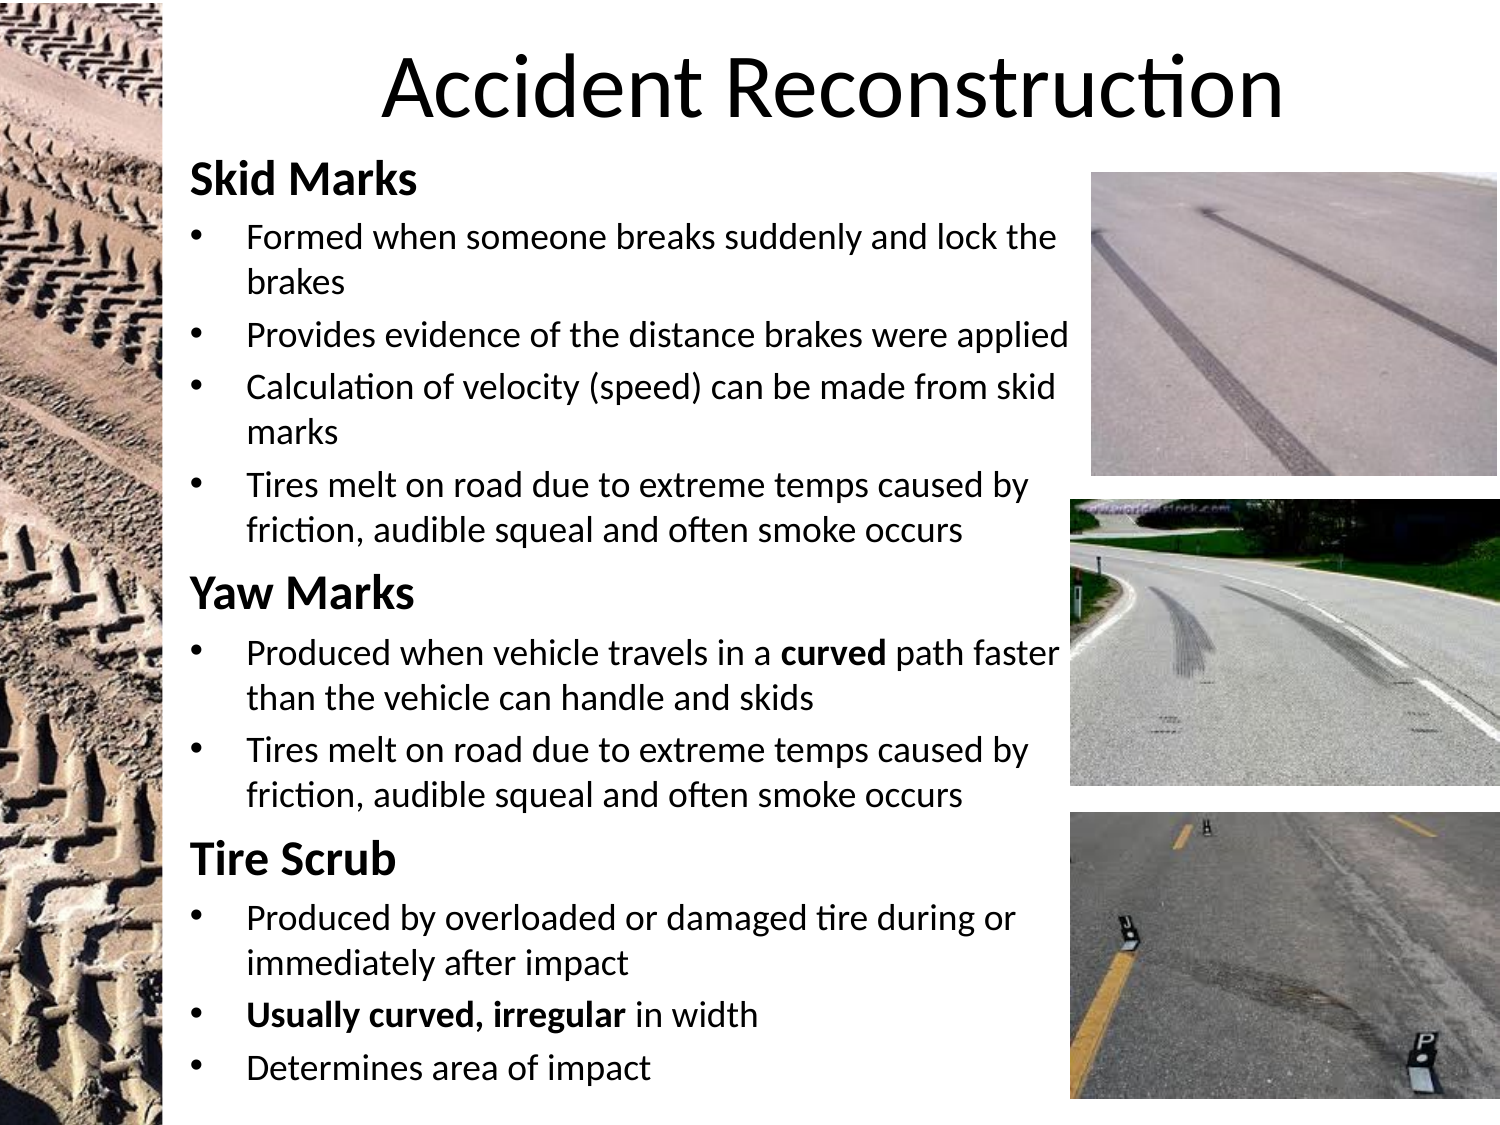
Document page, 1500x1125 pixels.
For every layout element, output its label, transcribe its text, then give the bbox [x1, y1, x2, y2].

title Accident Reconstruction [187, 0, 1480, 173]
picture [1069, 812, 1500, 1099]
picture [0, 3, 163, 1125]
list Skid Marks Formed when someone breaks suddenly and lock the brakes Provides evidence of the distance brakes were applied Calculation of velocity (speed) can be made from skid marks Tires melt on road due to extreme temps caused by friction, audible squeal and often smoke occurs Yaw Marks Produced when vehicle travels in a curved path faster than the vehicle can handle and skids Tires melt on road due to extreme temps caused by friction, audible squeal and often smoke occurs Tire Scrub Produced by overloaded or damaged tire during or immediately after impact Usually curved, irregular in width Determines area of impact [174, 137, 1088, 1125]
picture [1069, 499, 1500, 787]
picture [1091, 172, 1497, 476]
